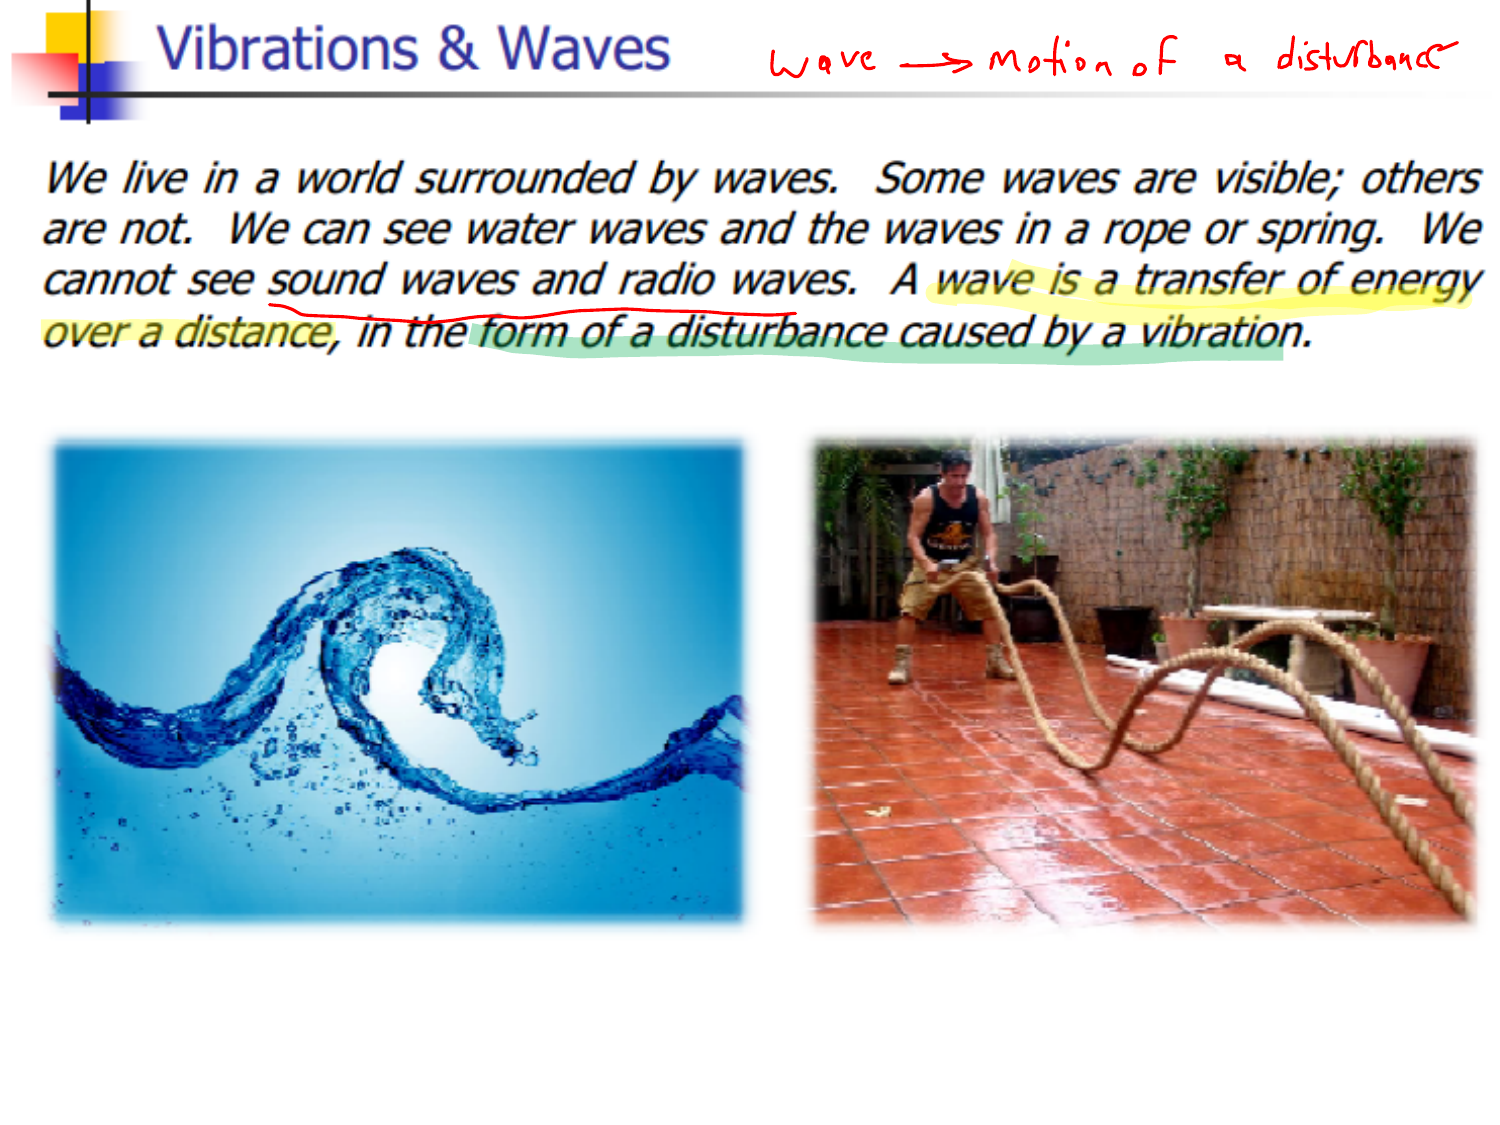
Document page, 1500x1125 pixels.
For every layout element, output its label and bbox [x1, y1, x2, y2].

picture [0, 0, 1500, 967]
